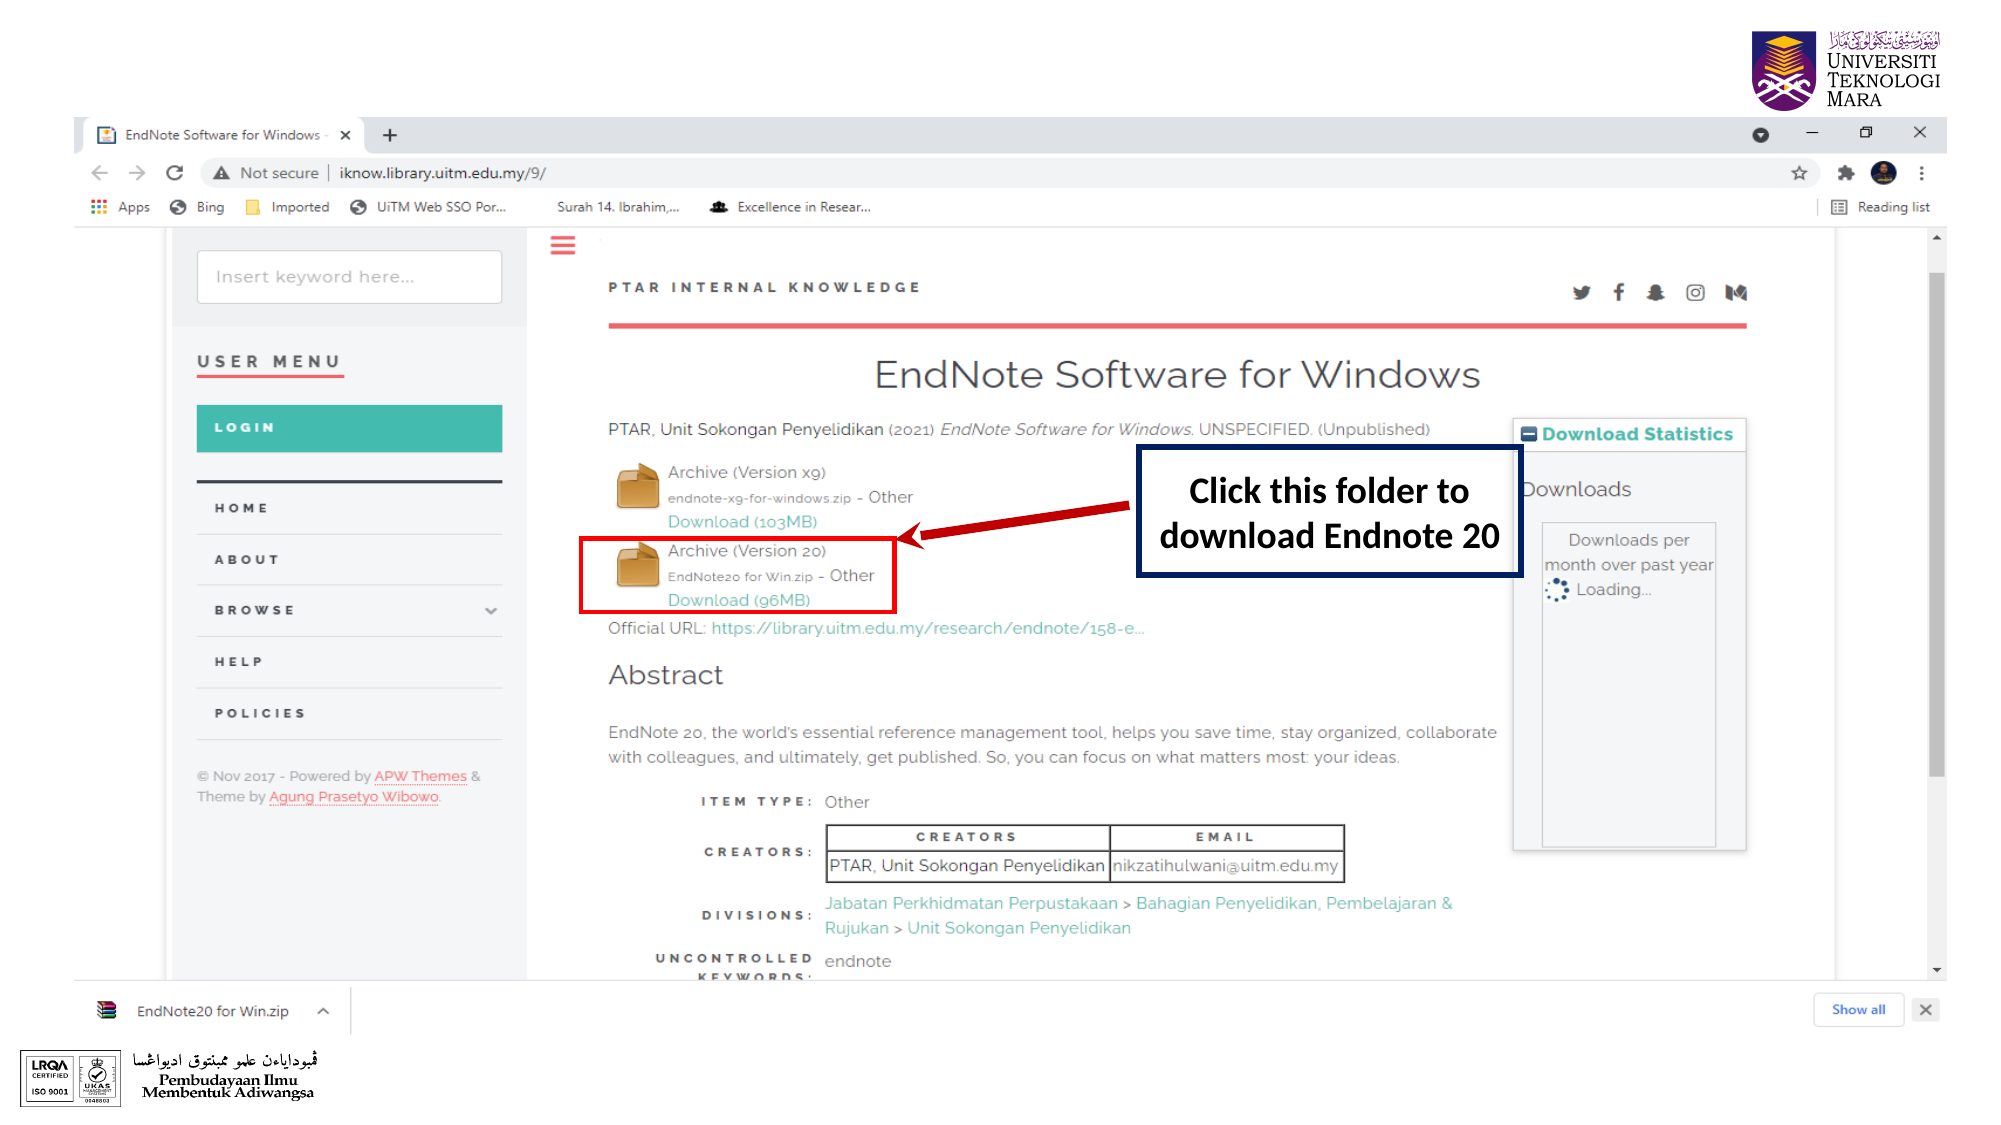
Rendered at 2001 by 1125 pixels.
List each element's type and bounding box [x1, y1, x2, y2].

text_box [56, 7, 1893, 114]
picture [73, 117, 1948, 1039]
text_box [894, 504, 1130, 540]
text_box [19, 1050, 319, 1107]
picture [1752, 30, 1941, 111]
